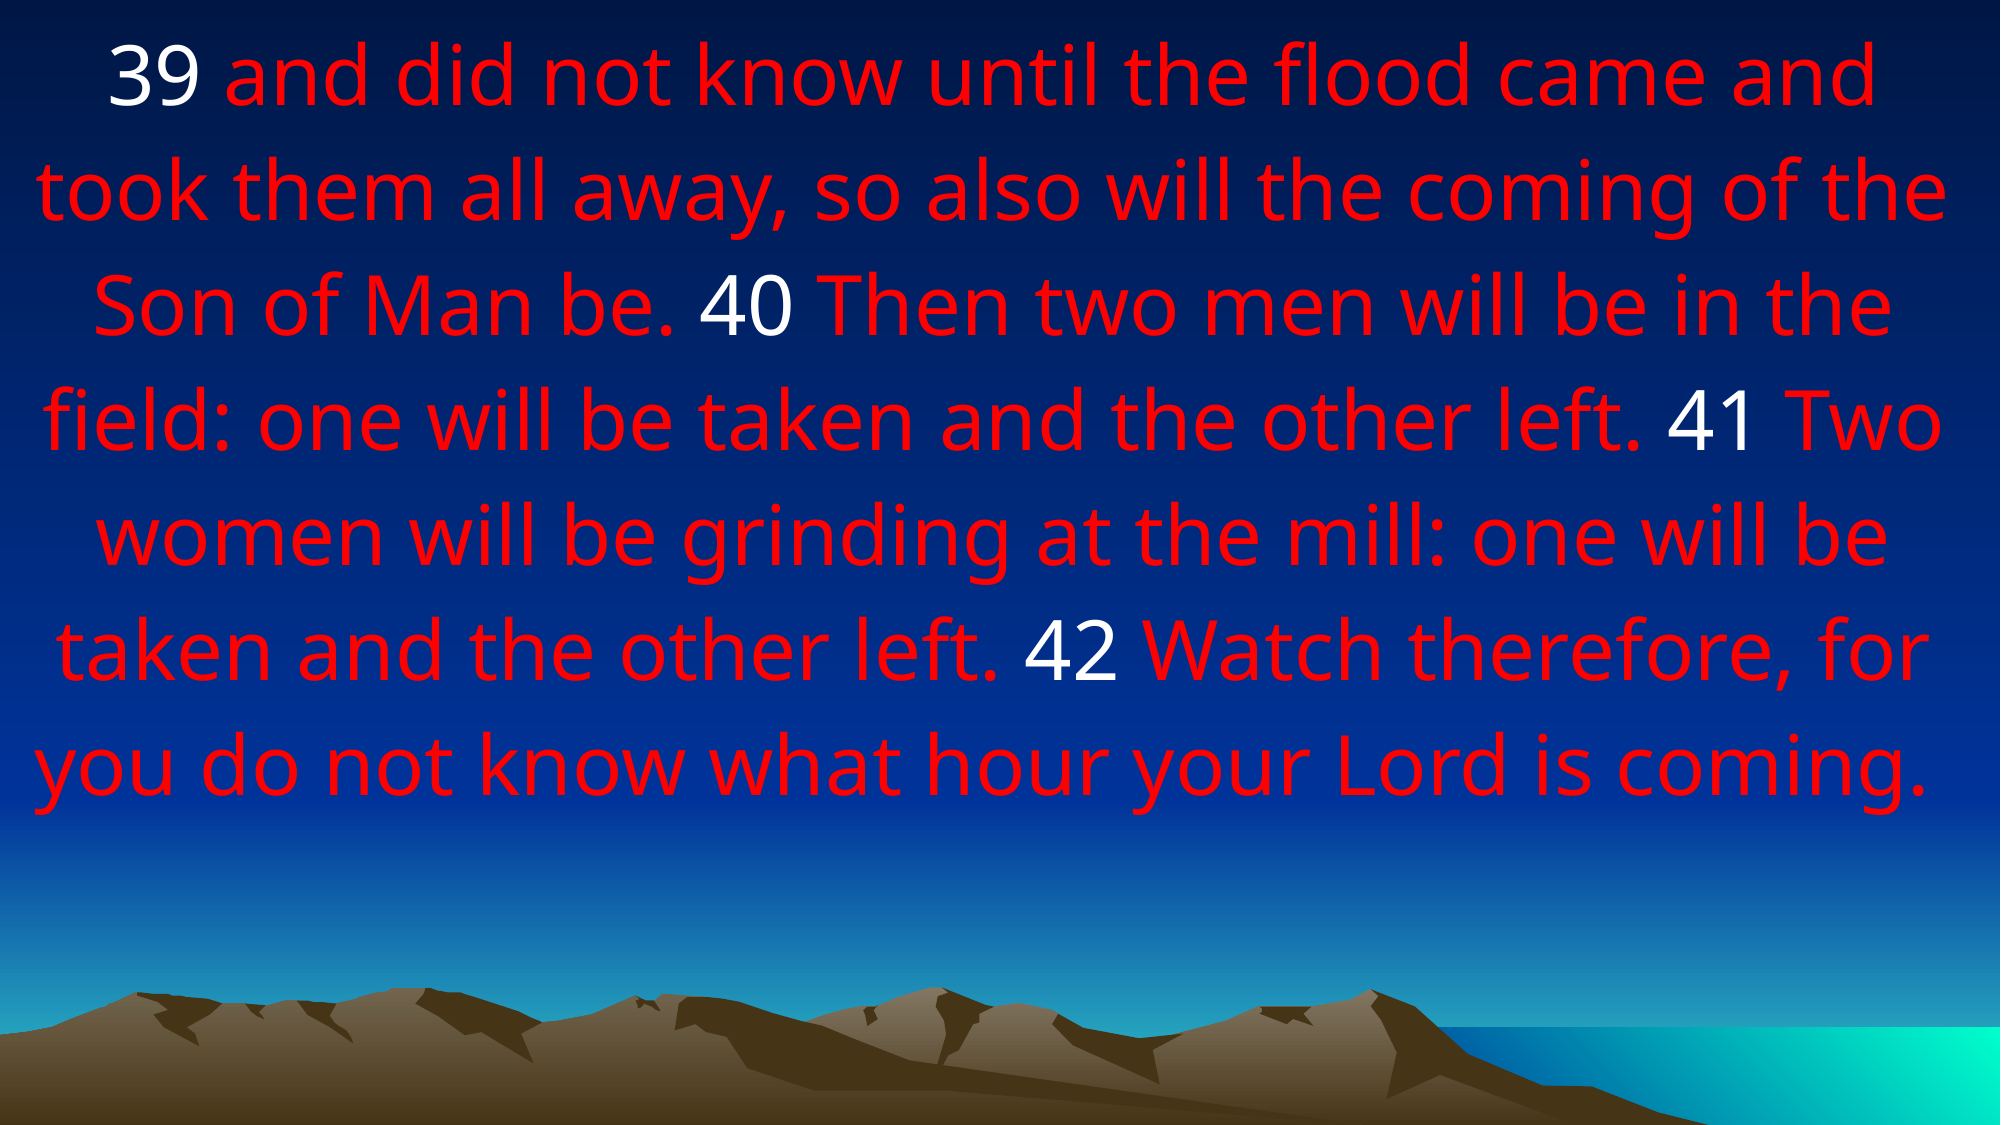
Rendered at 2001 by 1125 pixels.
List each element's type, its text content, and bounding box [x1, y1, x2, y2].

text_box 39 and did not know until the flood came and took them all away, so also will the coming of the Son of Man be. 40 Then two men will be in the field: one will be taken and the other left. 41 Two women will be grinding at the mill: one will be taken and the other left. 42 Watch therefore, for you do not know what hour your Lord is coming. [12, 0, 1975, 825]
